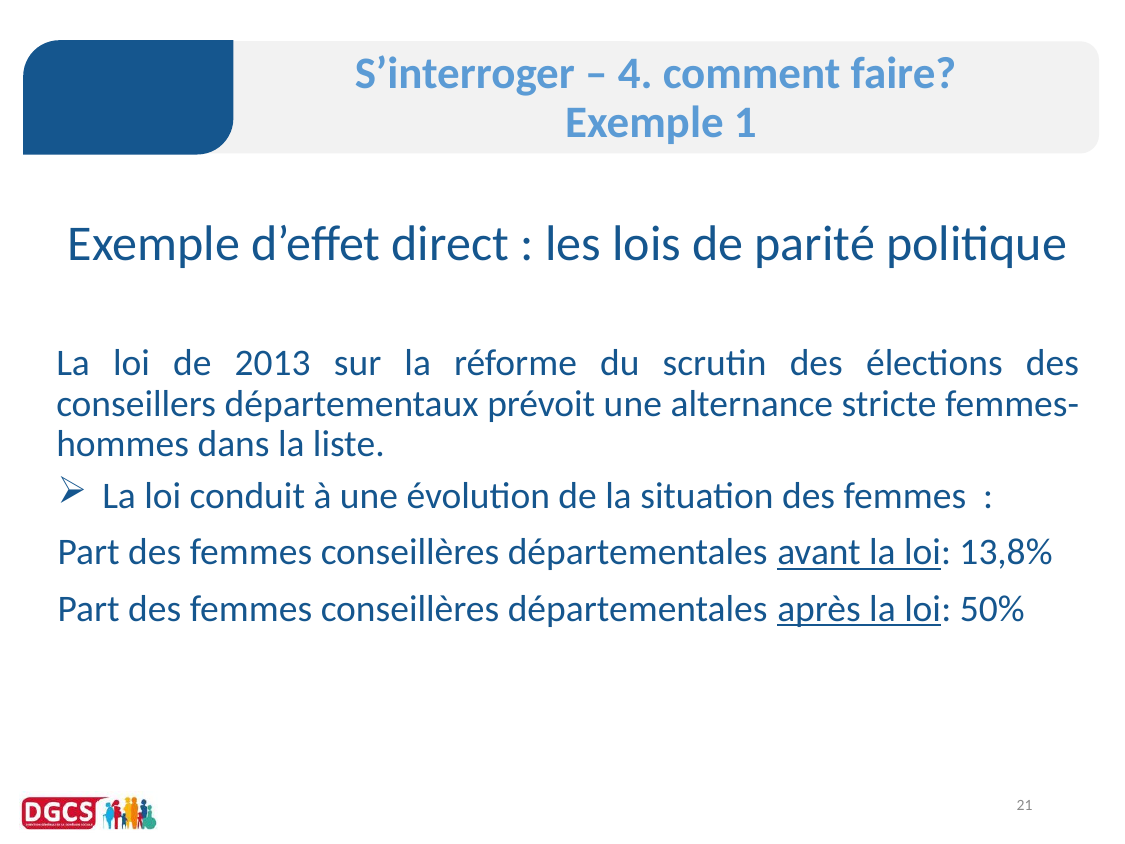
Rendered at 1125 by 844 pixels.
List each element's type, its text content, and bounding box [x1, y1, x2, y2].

title S’interroger – 4. comment faire? Exemple 1 [184, 42, 1095, 155]
slide_number 21 [794, 782, 1048, 828]
list Exemple d’effet direct : les lois de parité politique La loi de 2013 sur la réforme du scrutin des élections des conseillers départementaux prévoit une alternance stricte femmes-hommes dans la liste. [41, 210, 1096, 517]
list La loi conduit à une évolution de la situation des femmes : Part des femmes conseillères départementales avant la loi: 13,8% Part des femmes conseillères départementales après la loi: 50% [42, 469, 1098, 741]
picture [19, 791, 158, 833]
